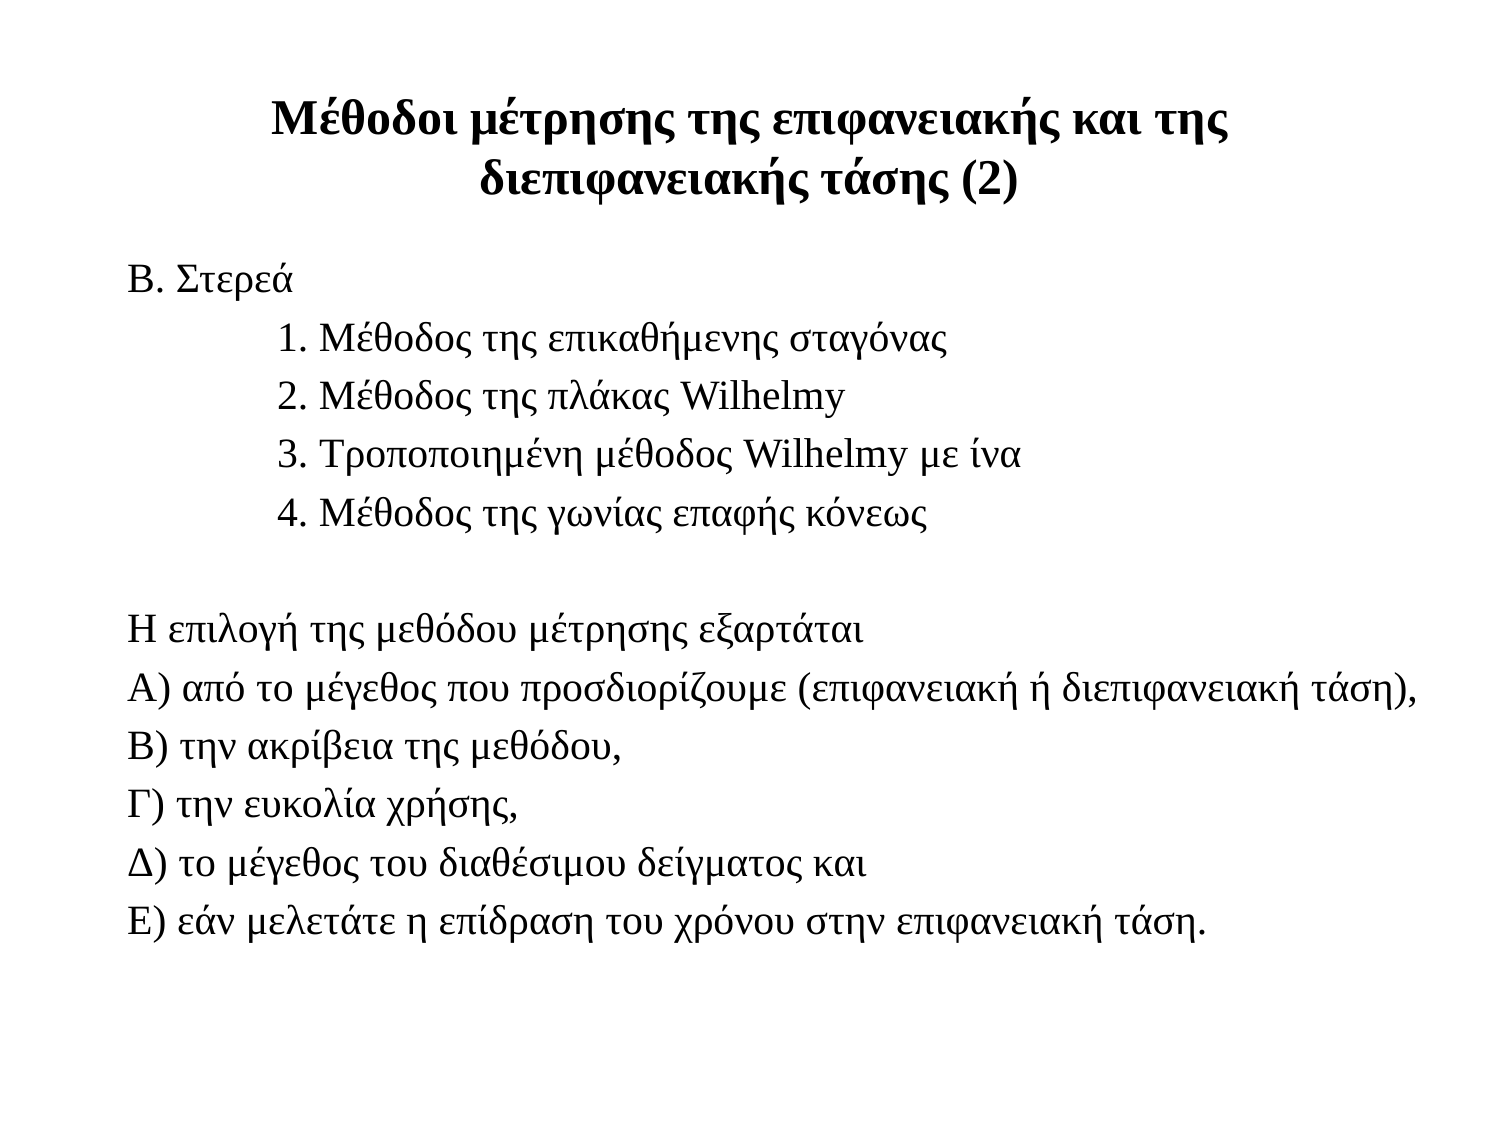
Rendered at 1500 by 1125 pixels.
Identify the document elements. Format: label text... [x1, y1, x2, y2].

list Β. Στερεά 1. Μέθοδος της επικαθήμενης σταγόνας 2. Μέθοδος της πλάκας Wilhelmy 3. Τροποποιημένη μέθοδος Wilhelmy με ίνα 4. Μέθοδος της γωνίας επαφής κόνεως Η επιλογή της μεθόδου μέτρησης εξαρτάται Α) από το μέγεθος που προσδιορίζουμε (επιφανειακή ή διεπιφανειακή τάση), Β) την ακρίβεια της μεθόδου, Γ) την ευκολία χρήσης, Δ) το μέγεθος του διαθέσιμου δείγματος και Ε) εάν μελετάτε η επίδραση του χρόνου στην επιφανειακή τάση. [111, 243, 1450, 994]
title Μέθοδοι μέτρησης της επιφανειακής και της διεπιφανειακής τάσης (2) [111, 66, 1388, 224]
